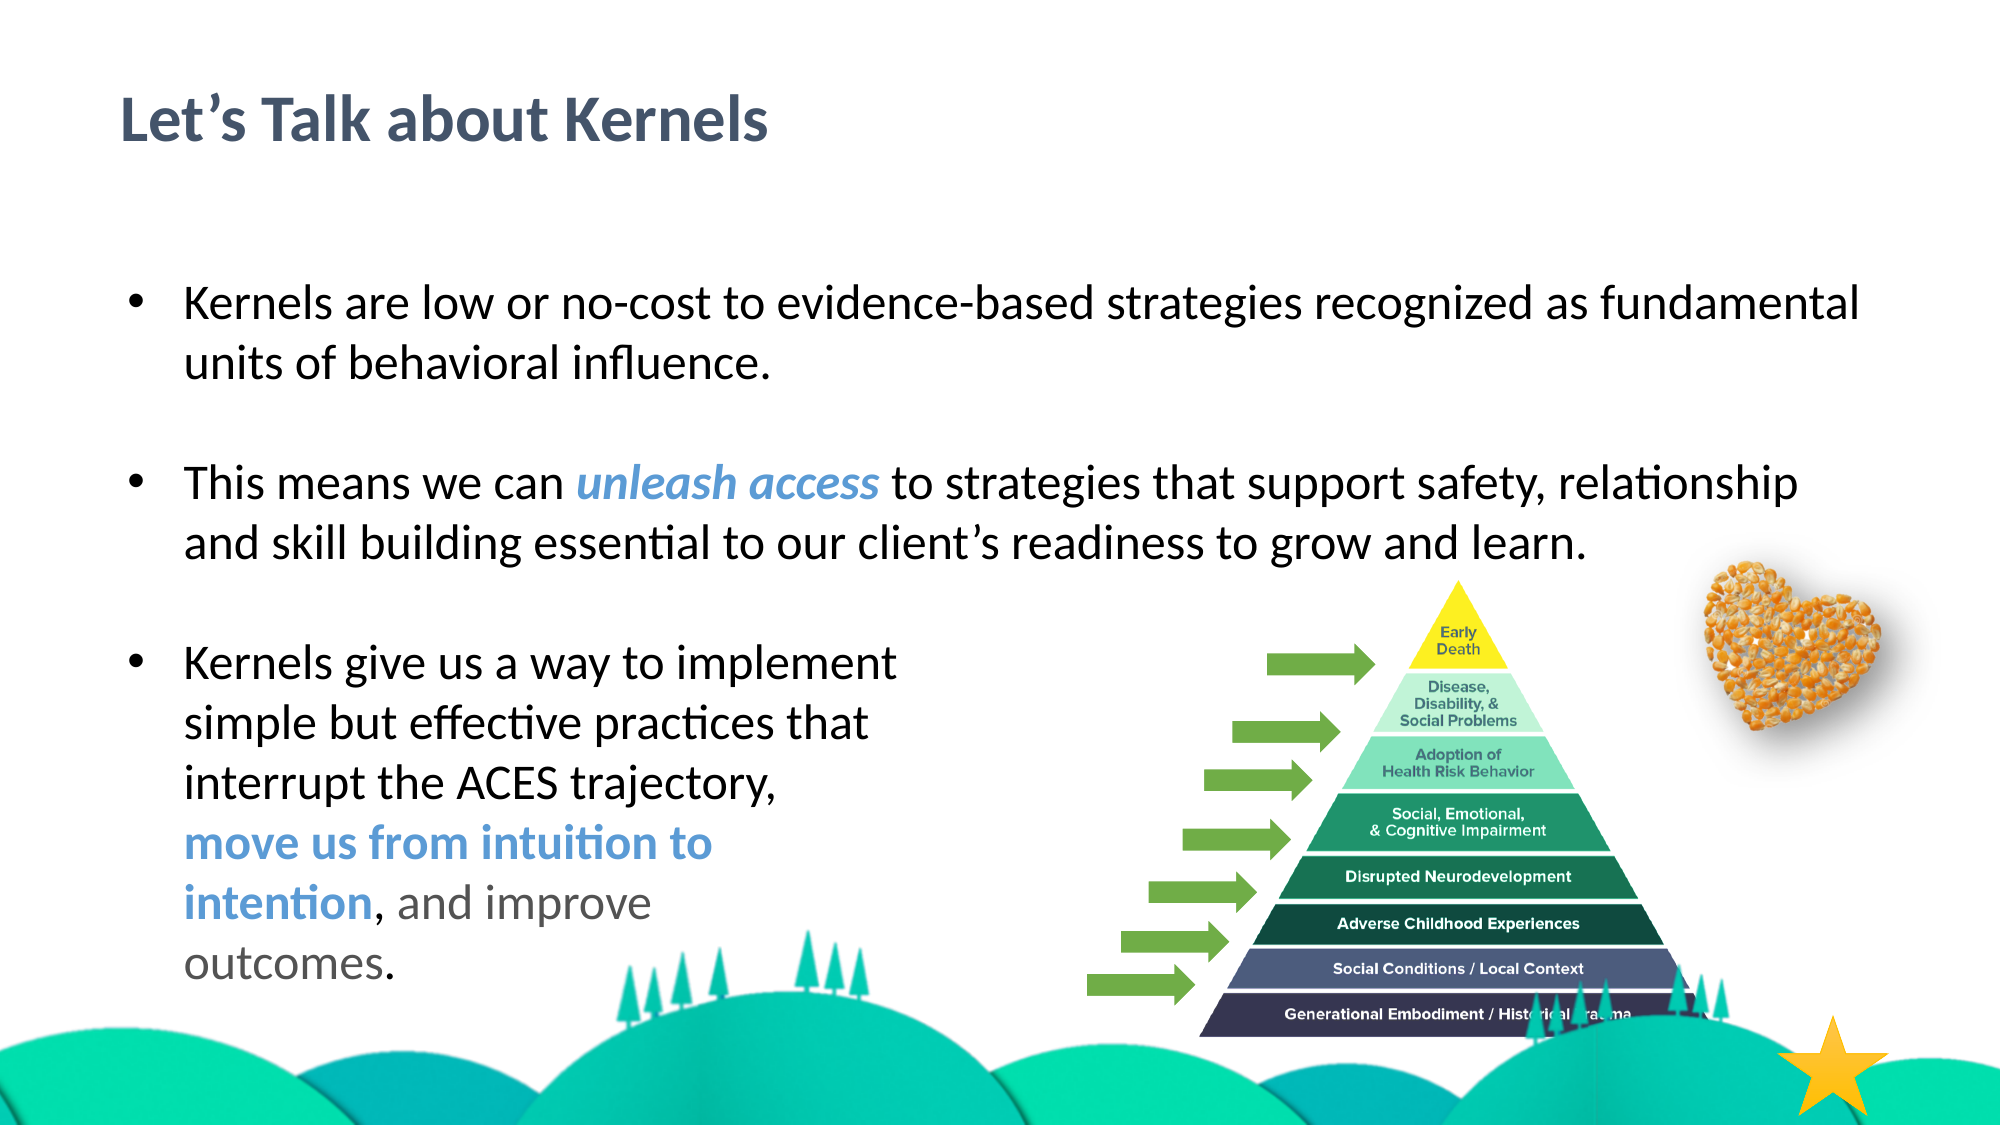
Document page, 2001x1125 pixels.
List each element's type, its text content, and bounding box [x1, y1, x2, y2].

text_box Kernels are low or no-cost to evidence-based strategies recognized as fundamental units of behavioral influence. This means we can unleash access to strategies that support safety, relationship and skill building essential to our client’s readiness to grow and learn. Kernels give us a way to implement simple but effective practices that interrupt the ACES trajectory, move us from intuition to intention, and improve outcomes. [112, 262, 1900, 612]
picture [0, 546, 2000, 1125]
title Let’s Talk about Kernels [105, 41, 1831, 199]
